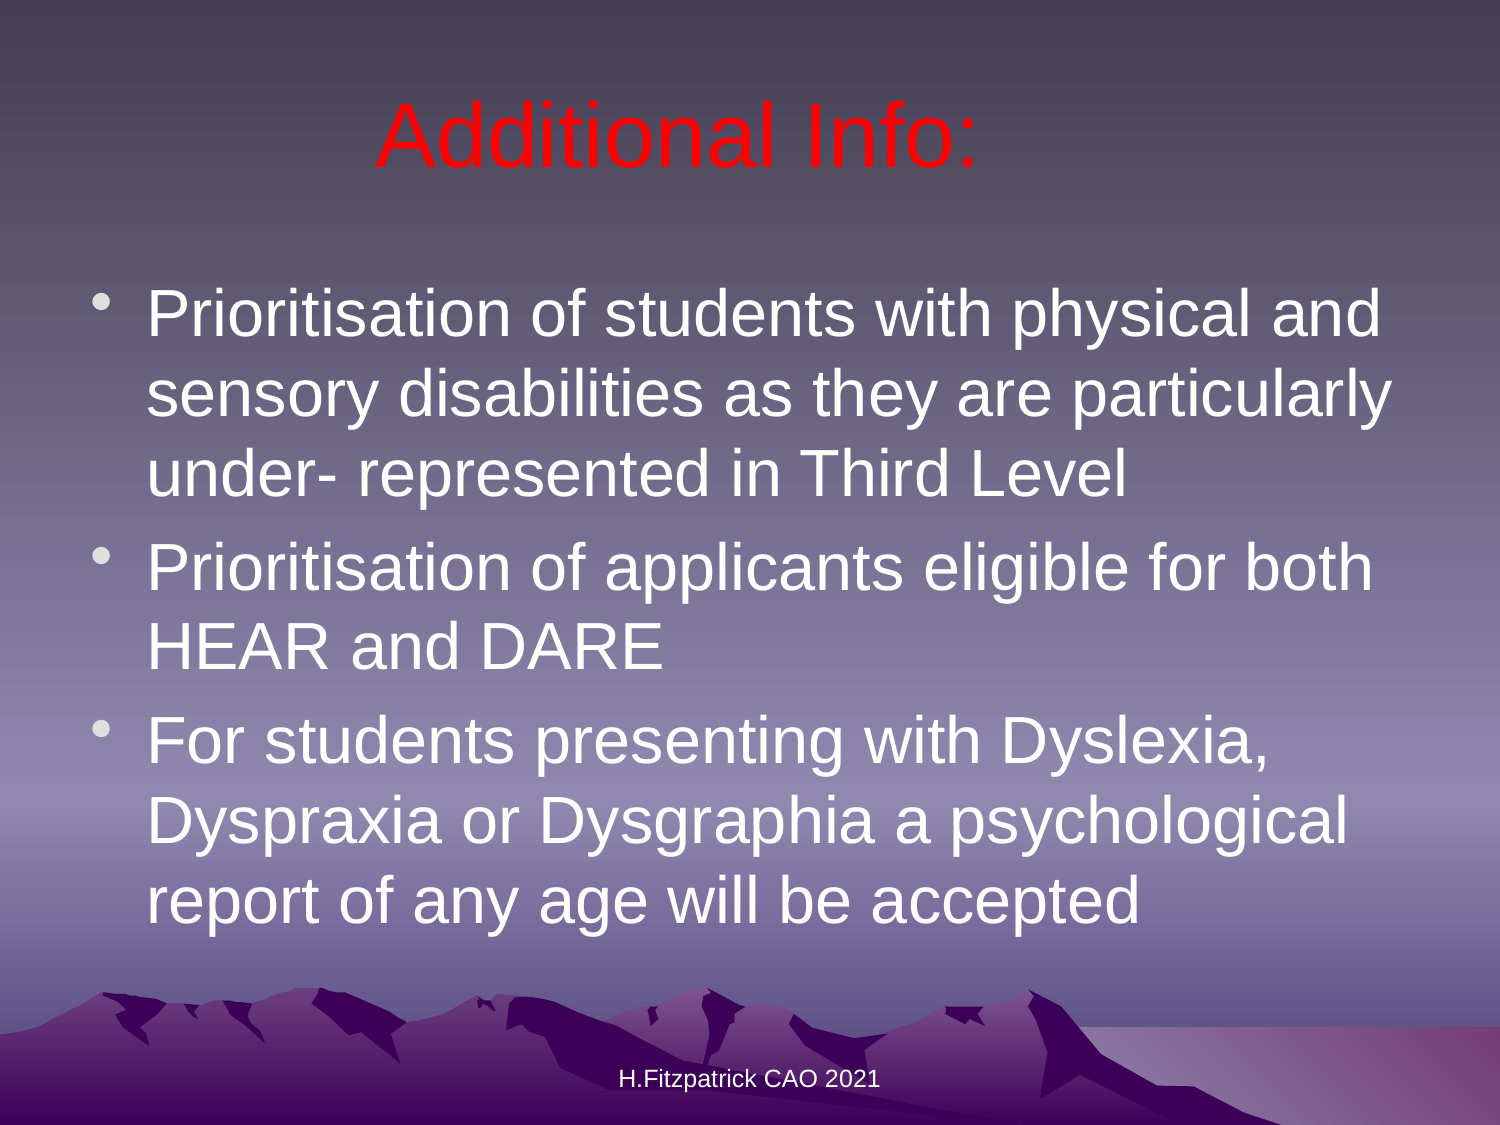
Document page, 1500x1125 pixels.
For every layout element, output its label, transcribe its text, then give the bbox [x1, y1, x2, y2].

list Prioritisation of students with physical and sensory disabilities as they are particularly under- represented in Third Level Prioritisation of applicants eligible for both HEAR and DARE For students presenting with Dyslexia, Dyspraxia or Dysgraphia a psychological report of any age will be accepted [74, 262, 1426, 1001]
footer H.Fitzpatrick CAO 2021 [512, 1025, 988, 1100]
title Additional Info: [75, 37, 1425, 225]
